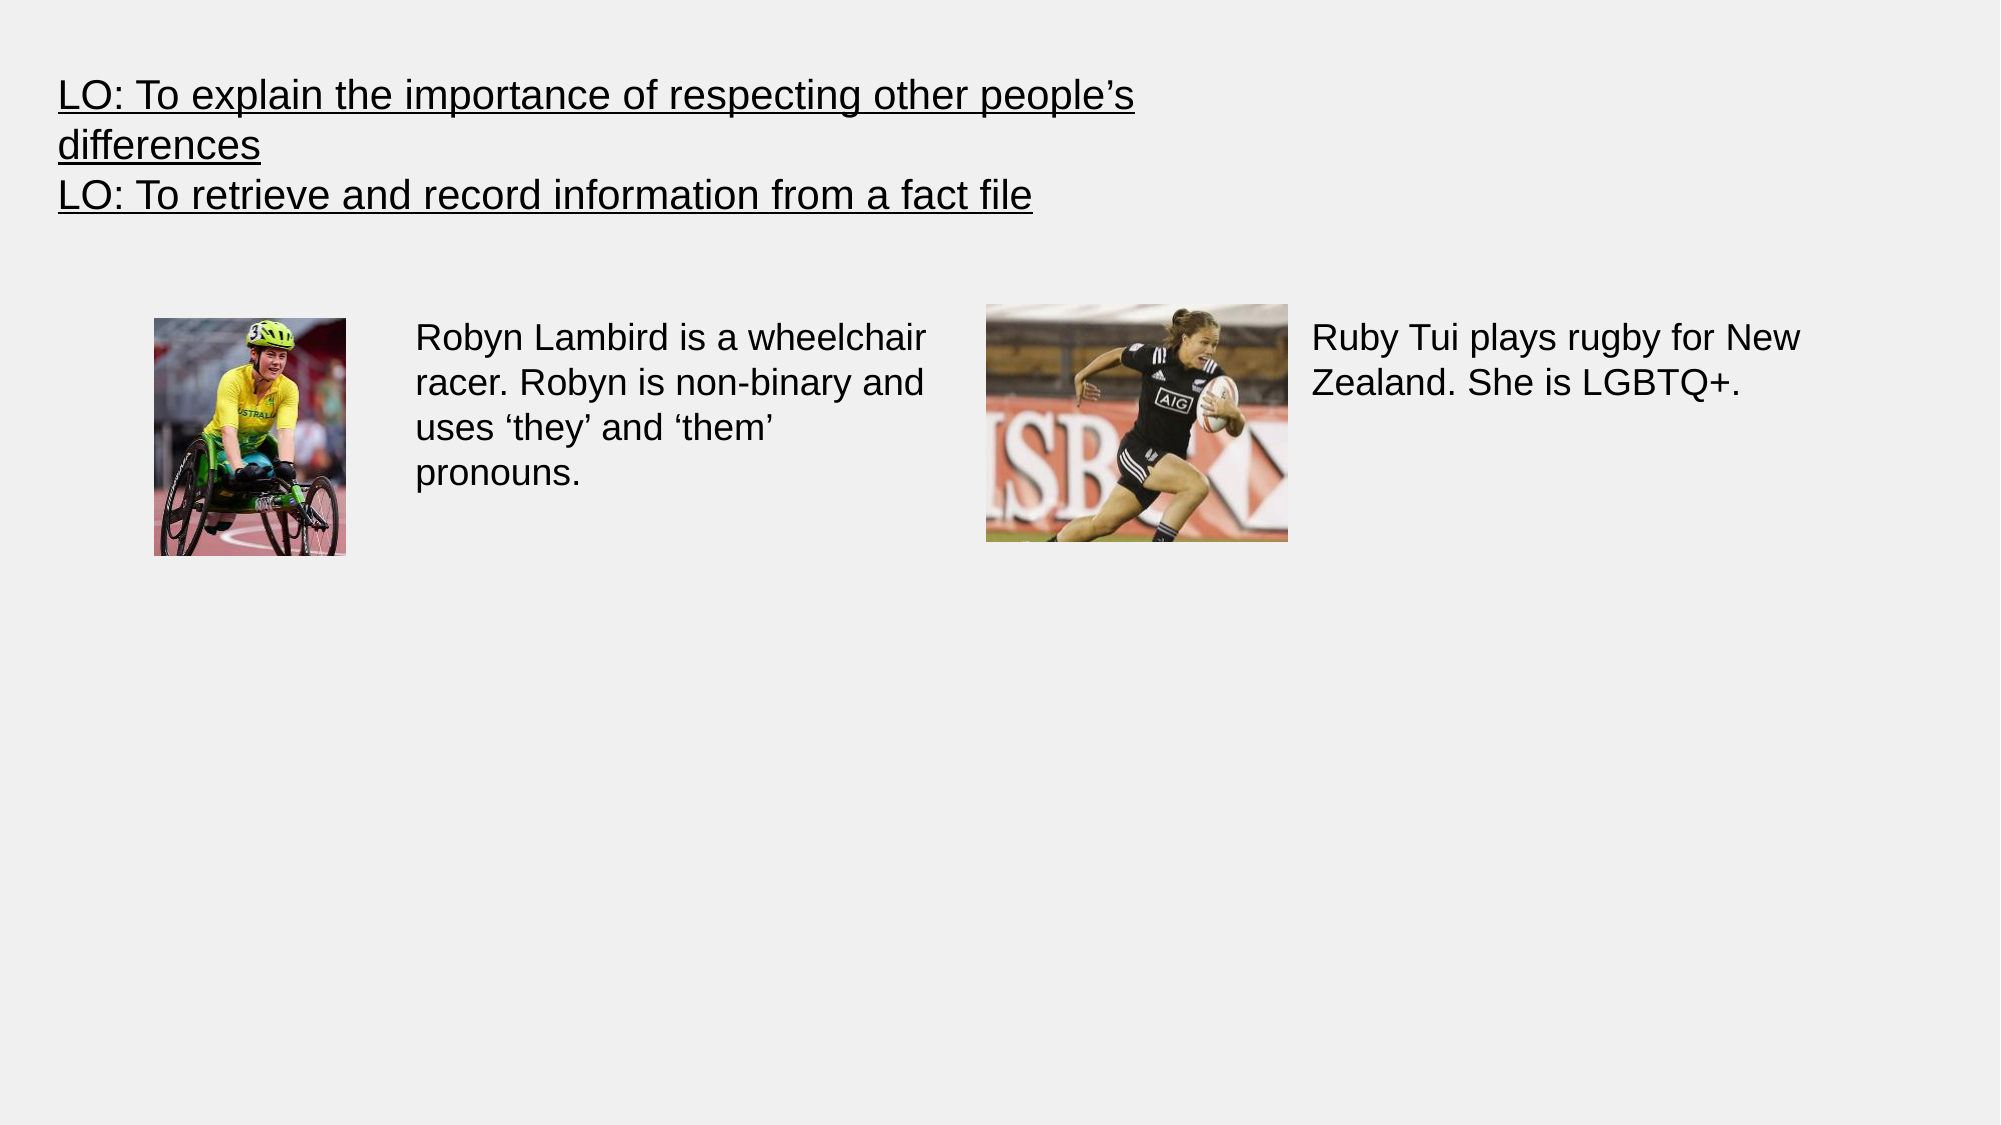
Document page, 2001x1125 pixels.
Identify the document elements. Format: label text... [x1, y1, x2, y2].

text_box LO: To explain the importance of respecting other people’s differences LO: To retrieve and record information from a fact file [42, 60, 1247, 226]
text_box Robyn Lambird is a wheelchair racer. Robyn is non-binary and uses ‘they’ and ‘them’ pronouns. [400, 305, 961, 501]
text_box Ruby Tui plays rugby for New Zealand. She is LGBTQ+. [1296, 305, 1862, 411]
picture [154, 318, 346, 557]
picture [985, 304, 1289, 542]
